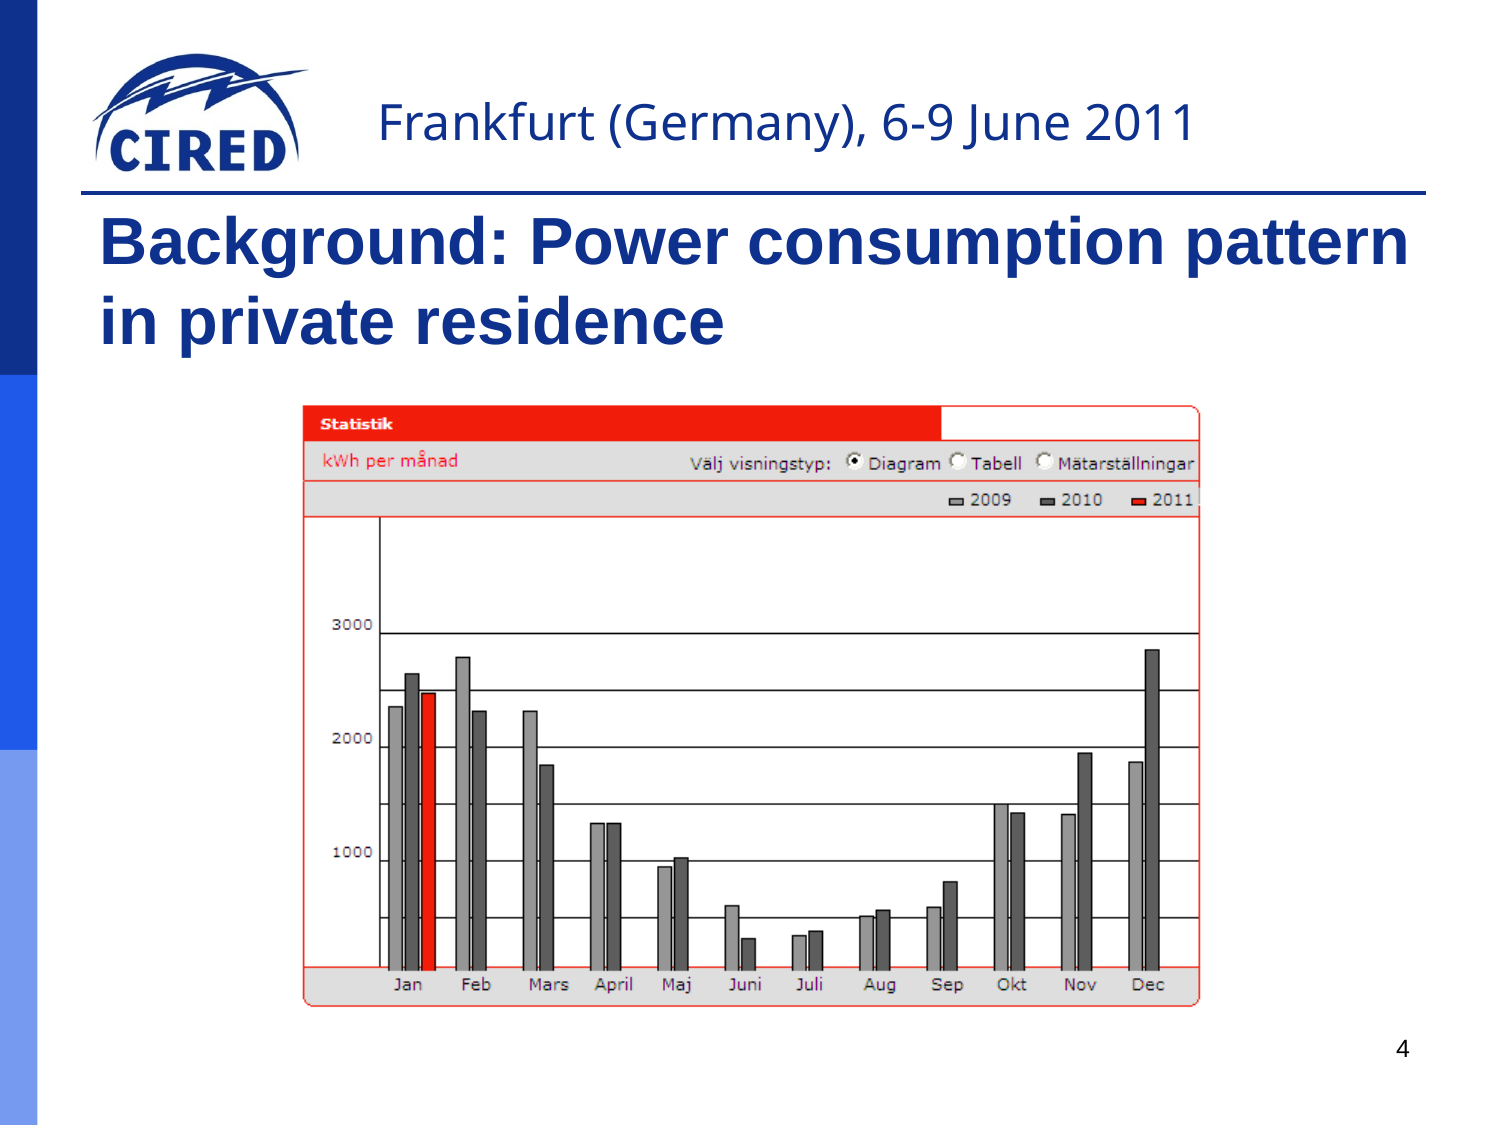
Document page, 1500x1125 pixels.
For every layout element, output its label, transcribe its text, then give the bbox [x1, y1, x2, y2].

picture [92, 53, 309, 172]
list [273, 358, 1227, 1036]
title Background: Power consumption pattern in private residence [84, 229, 1436, 327]
slide_number 4 [1074, 1024, 1426, 1101]
